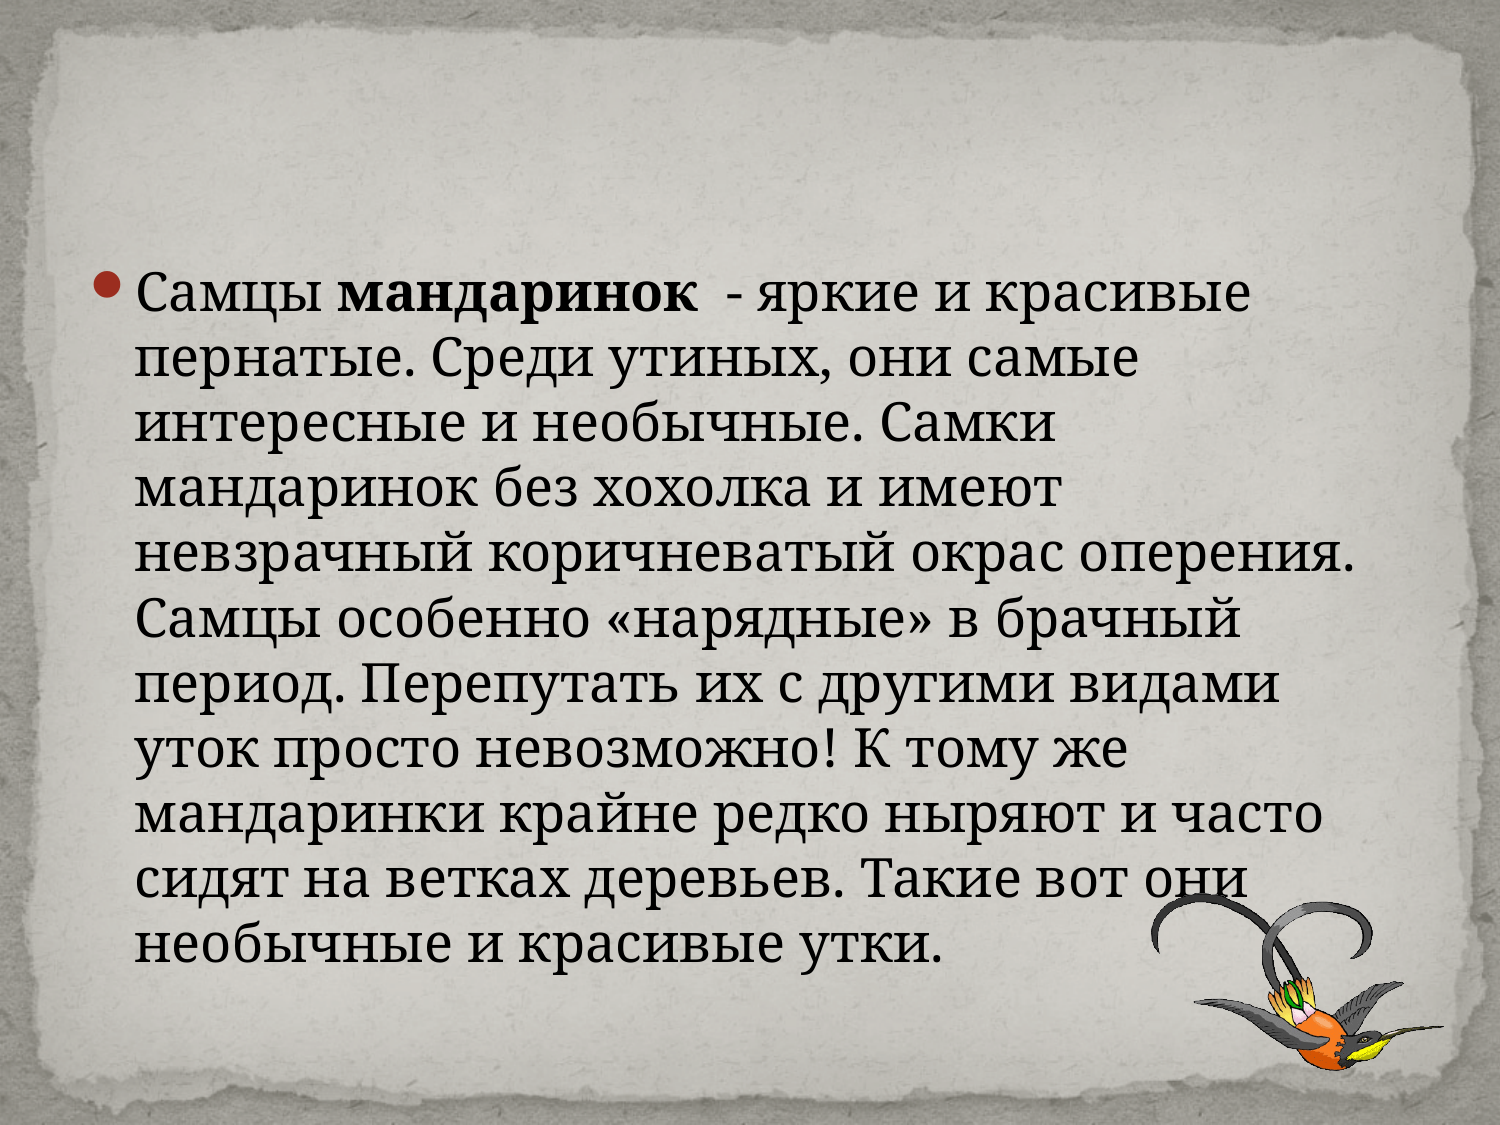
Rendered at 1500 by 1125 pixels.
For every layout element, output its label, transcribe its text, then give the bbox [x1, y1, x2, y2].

picture [1151, 893, 1444, 1071]
list Самцы мандаринок - яркие и красивые пернатые. Среди утиных, они самые интересные и необычные. Самки мандаринок без хохолка и имеют невзрачный коричневатый окрас оперения. Самцы особенно «нарядные» в брачный период. Перепутать их с другими видами уток просто невозможно! К тому же мандаринки крайне редко ныряют и часто сидят на ветках деревьев. Такие вот они необычные и красивые утки. [75, 249, 1425, 1000]
